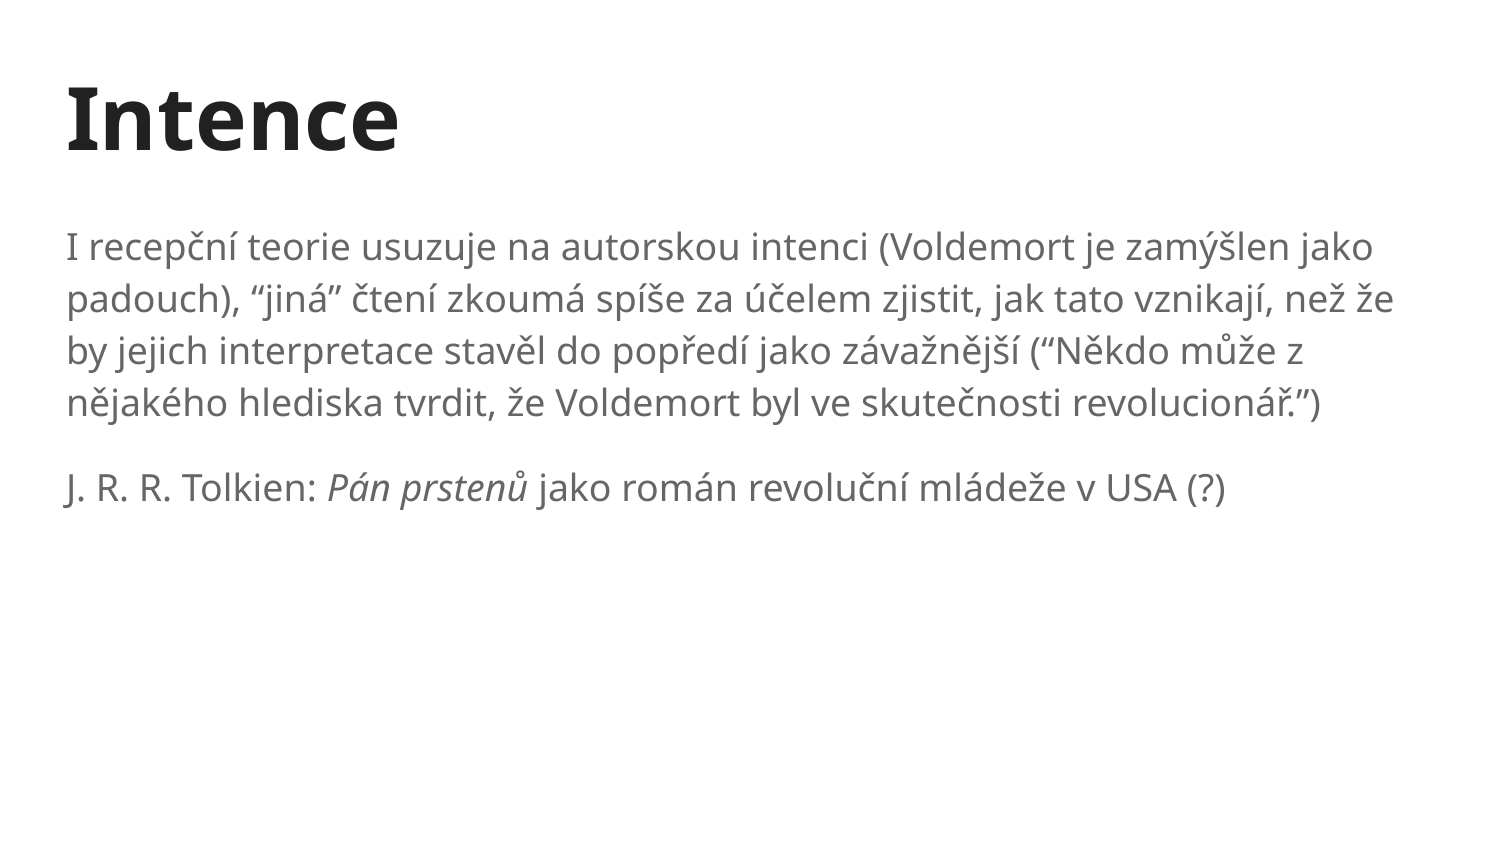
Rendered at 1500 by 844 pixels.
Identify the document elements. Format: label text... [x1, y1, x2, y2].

title Intence [51, 48, 1449, 180]
list I recepční teorie usuzuje na autorskou intenci (Voldemort je zamýšlen jako padouch), “jiná” čtení zkoumá spíše za účelem zjistit, jak tato vznikají, než že by jejich interpretace stavěl do popředí jako závažnější (“Někdo může z nějakého hlediska tvrdit, že Voldemort byl ve skutečnosti revolucionář.”) J. R. R. Tolkien: Pán prstenů jako román revoluční mládeže v USA (?) [51, 201, 1449, 750]
